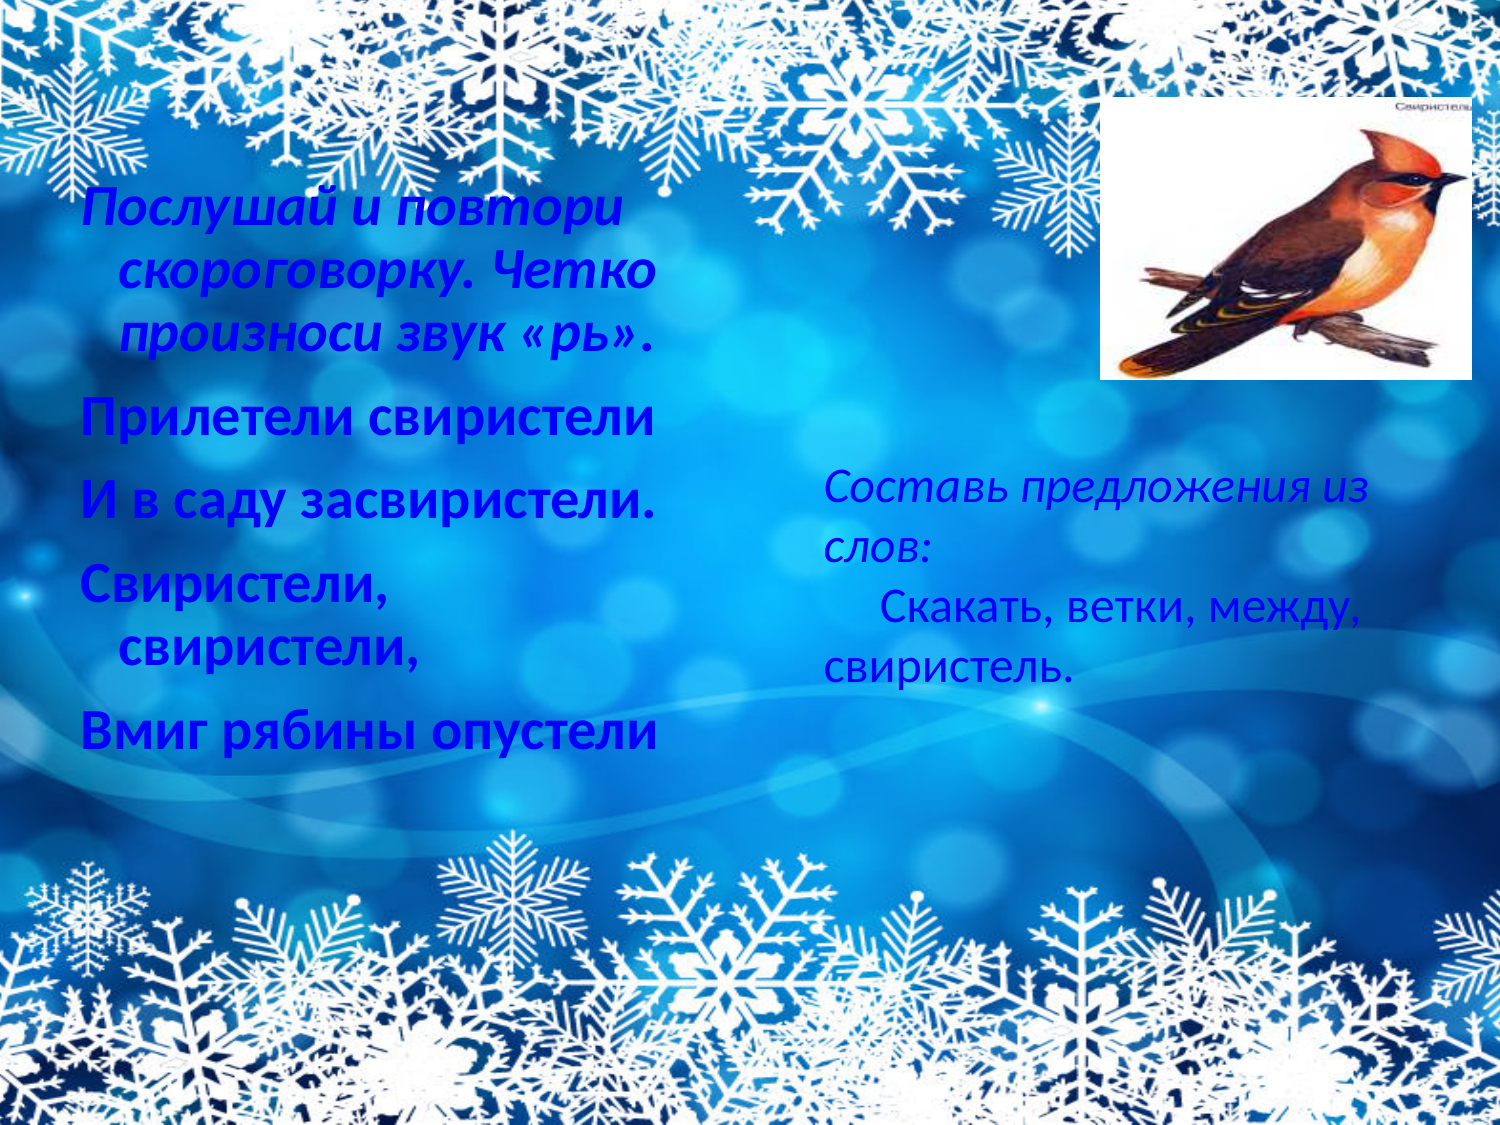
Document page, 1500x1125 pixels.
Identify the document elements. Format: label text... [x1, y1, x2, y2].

picture [0, 0, 1500, 1125]
list Послушай и повтори скороговорку. Четко произноси звук «рь». Прилетели свиристели И в саду засвиристели. Свиристели, свиристели, Вмиг рябины опустели [65, 167, 721, 750]
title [1100, 97, 1472, 380]
text_box Составь предложения из слов: Скакать, ветки, между, свиристель. [808, 445, 1443, 701]
